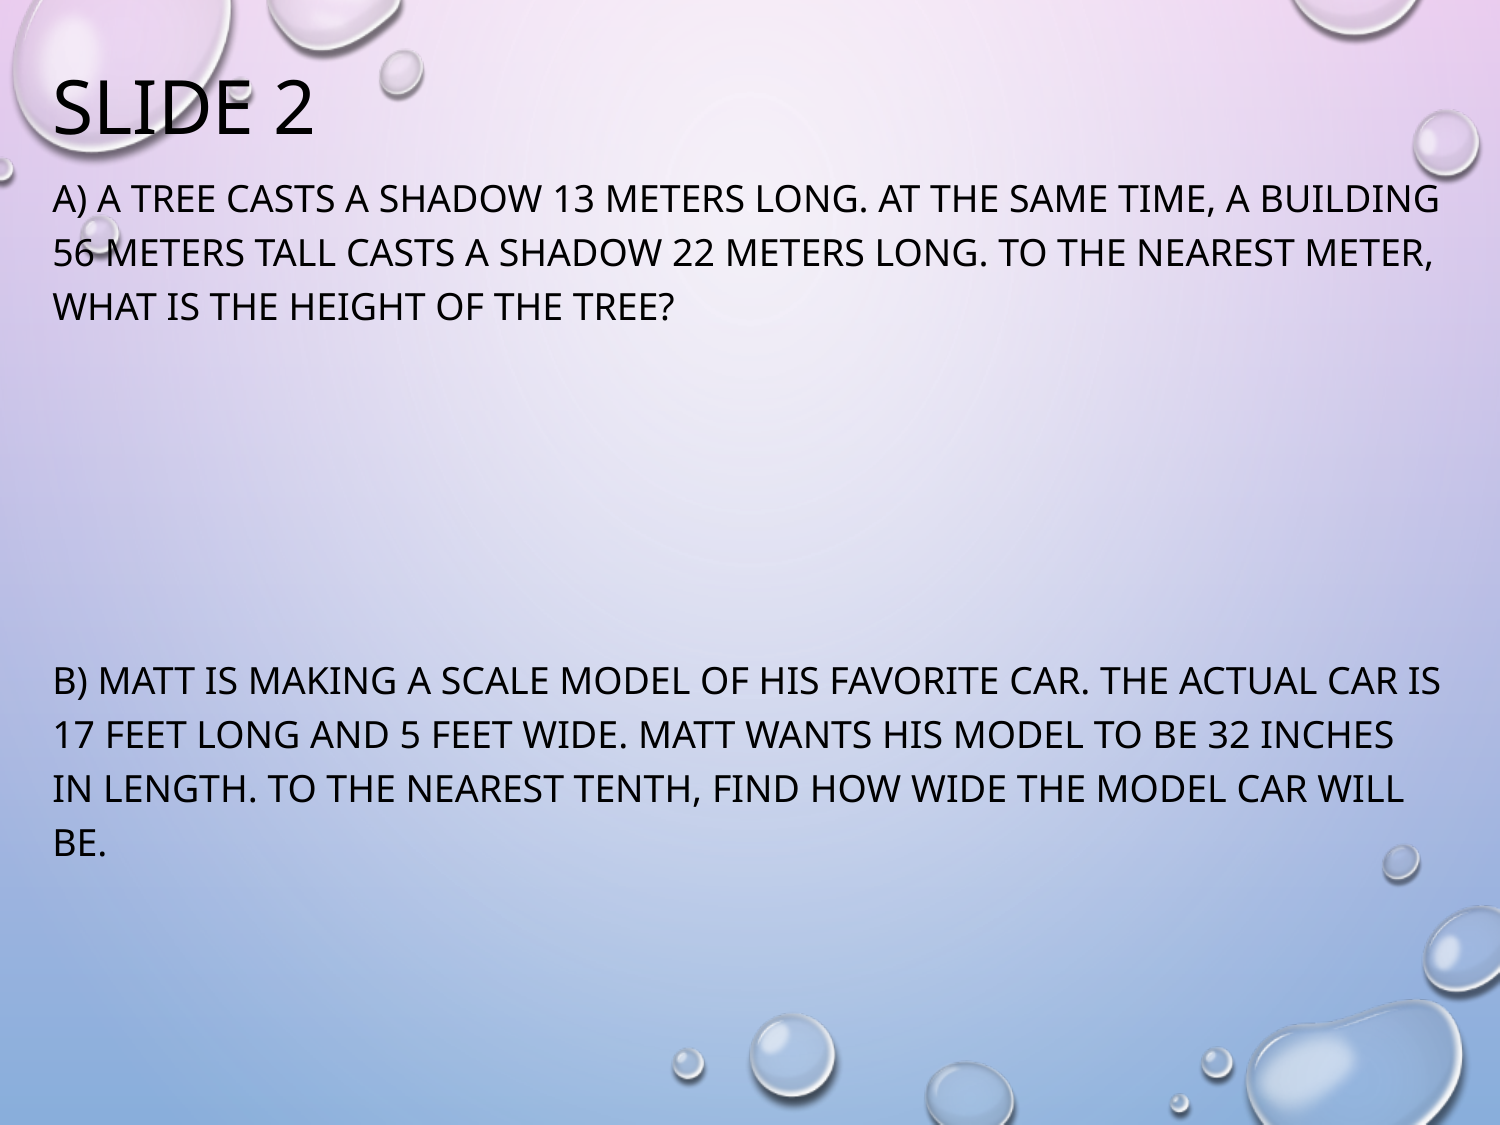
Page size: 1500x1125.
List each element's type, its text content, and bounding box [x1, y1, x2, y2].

picture [0, 0, 1500, 1125]
list a) A tree casts a shadow 13 meters long. At the same time, a building 56 meters tall casts a shadow 22 meters long. To the nearest meter, what is the height of the tree? b) Matt is making a scale model of his favorite car. The actual car is 17 feet long and 5 feet wide. Matt wants his model to be 32 inches in length. To the nearest tenth, find how wide the model car will be. [37, 158, 1461, 894]
title Slide 2 [37, 0, 1243, 158]
